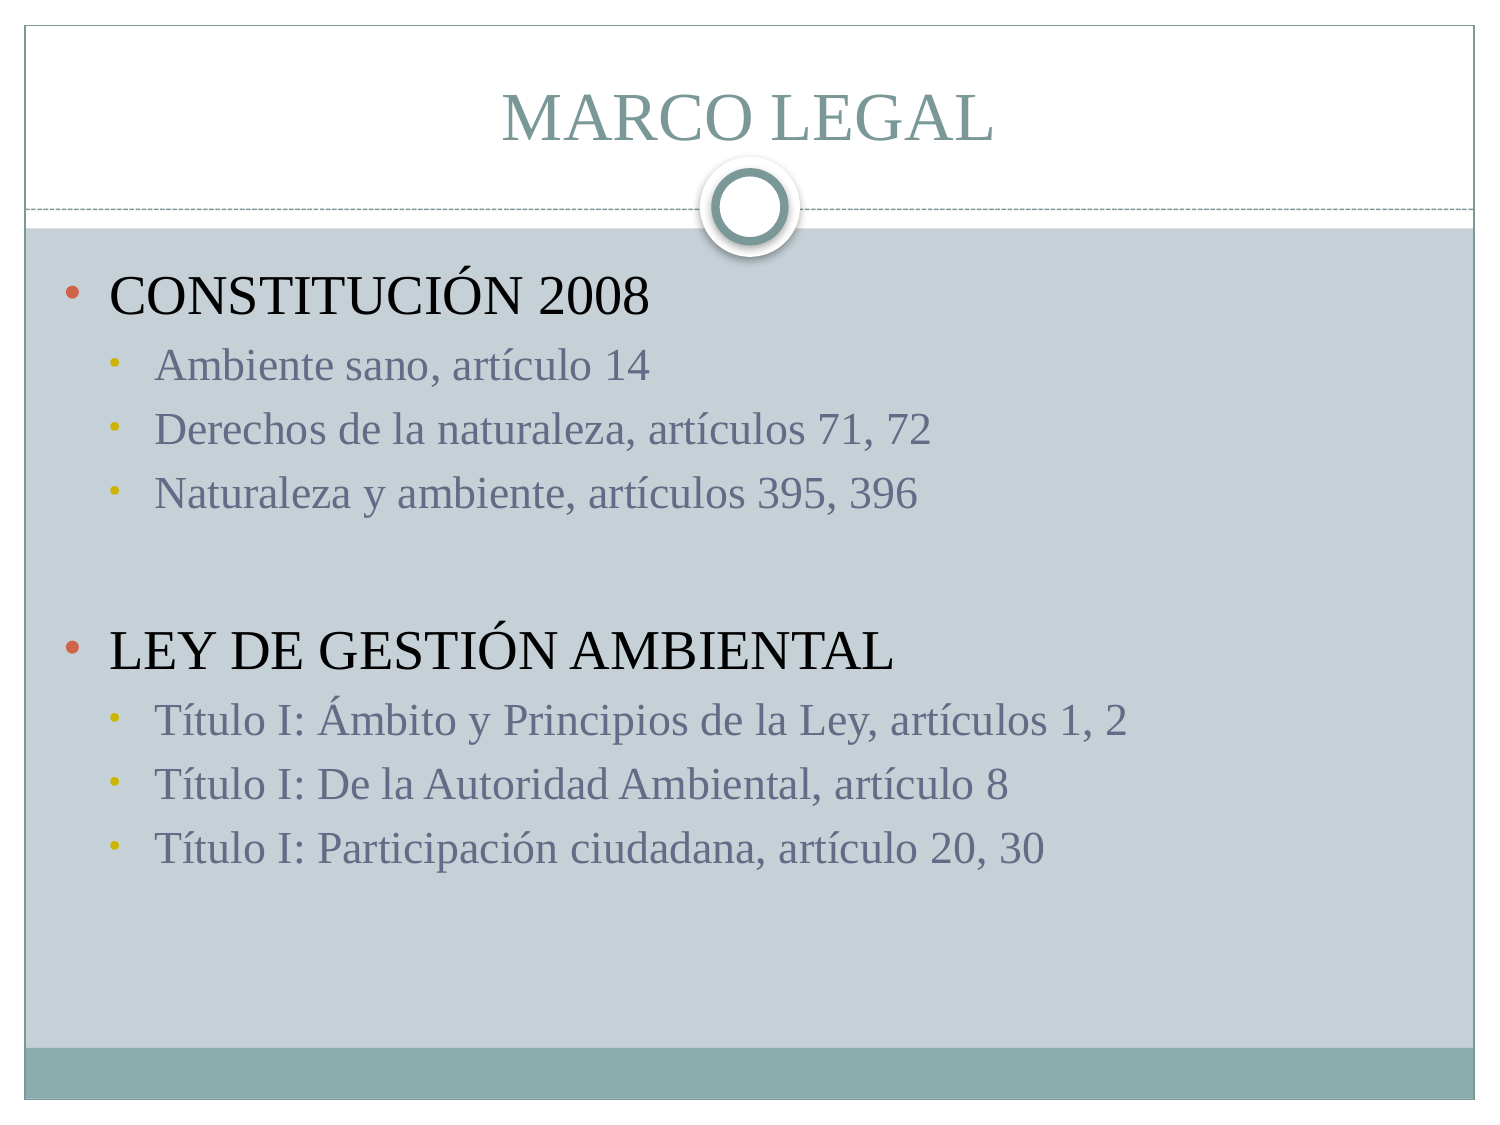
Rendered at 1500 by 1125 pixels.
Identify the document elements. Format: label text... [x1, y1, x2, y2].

list CONSTITUCIÓN 2008 Ambiente sano, artículo 14 Derechos de la naturaleza, artículos 71, 72 Naturaleza y ambiente, artículos 395, 396 LEY DE GESTIÓN AMBIENTAL Título I: Ámbito y Principios de la Ley, artículos 1, 2 Título I: De la Autoridad Ambiental, artículo 8 Título I: Participación ciudadana, artículo 20, 30 [49, 250, 1445, 1001]
title MARCO LEGAL [49, 37, 1450, 162]
